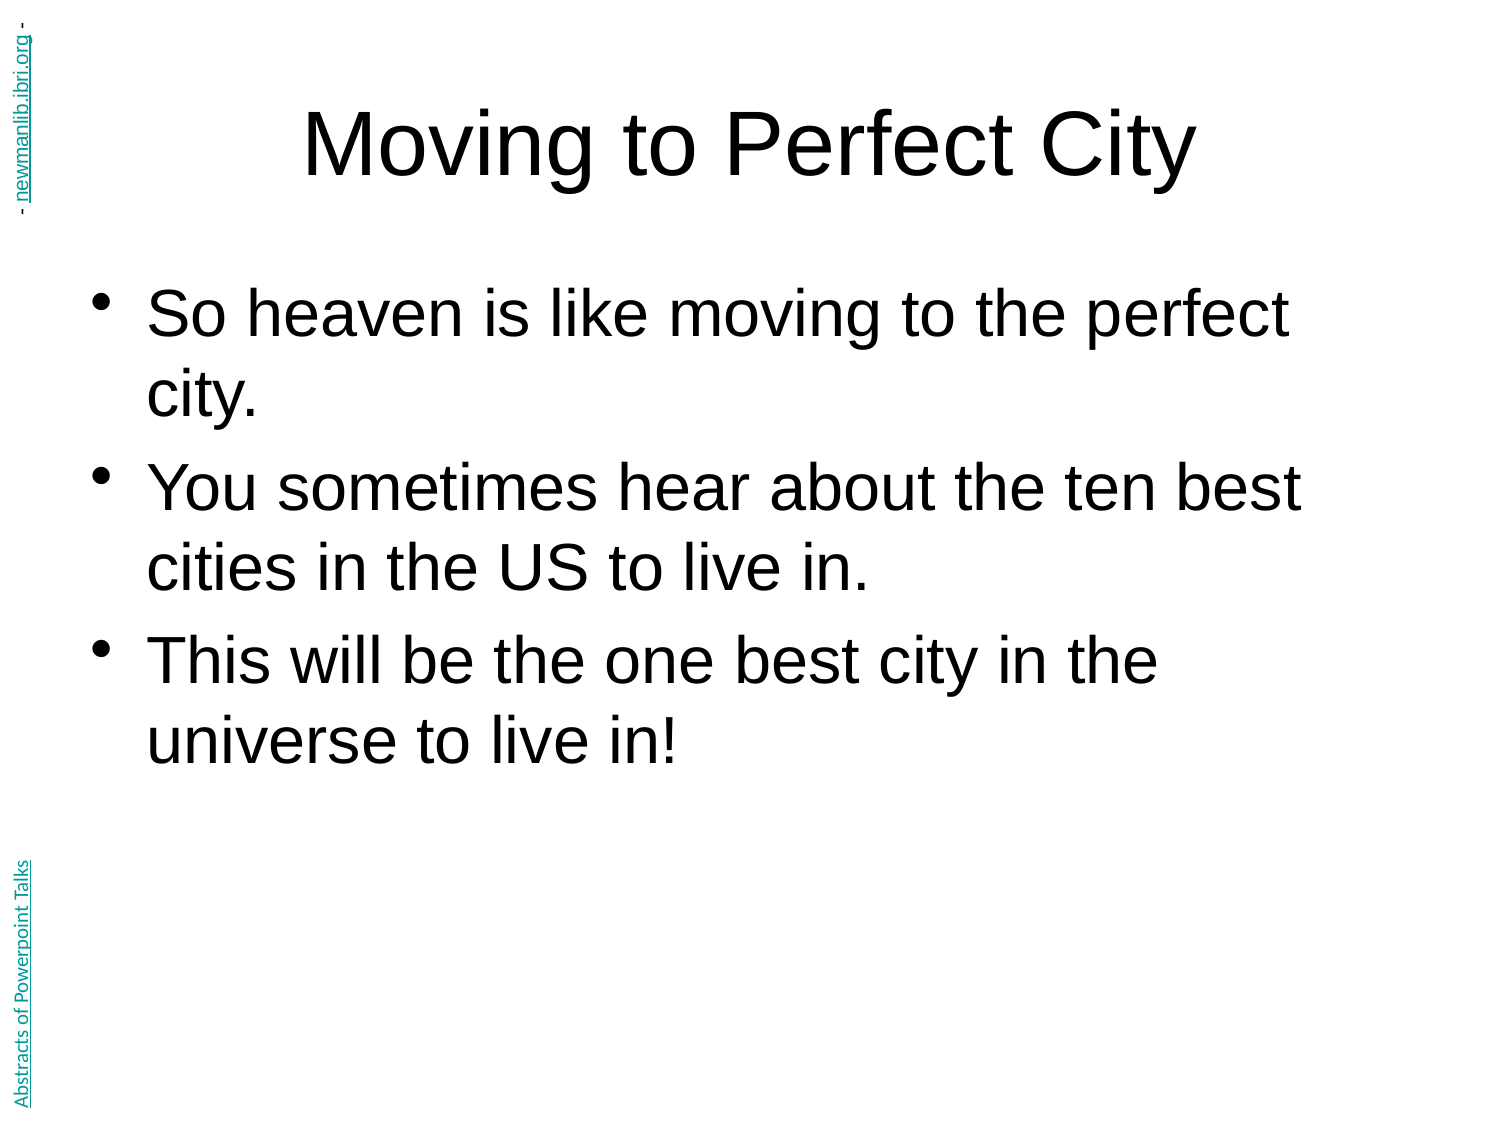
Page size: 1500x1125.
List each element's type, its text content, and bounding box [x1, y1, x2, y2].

text_box Abstracts of Powerpoint Talks [0, 845, 40, 1124]
title Moving to Perfect City [74, 44, 1426, 233]
list So heaven is like moving to the perfect city. You sometimes hear about the ten best cities in the US to live in. This will be the one best city in the universe to live in! [74, 262, 1426, 1006]
text_box - newmanlib.ibri.org - [0, 0, 40, 231]
